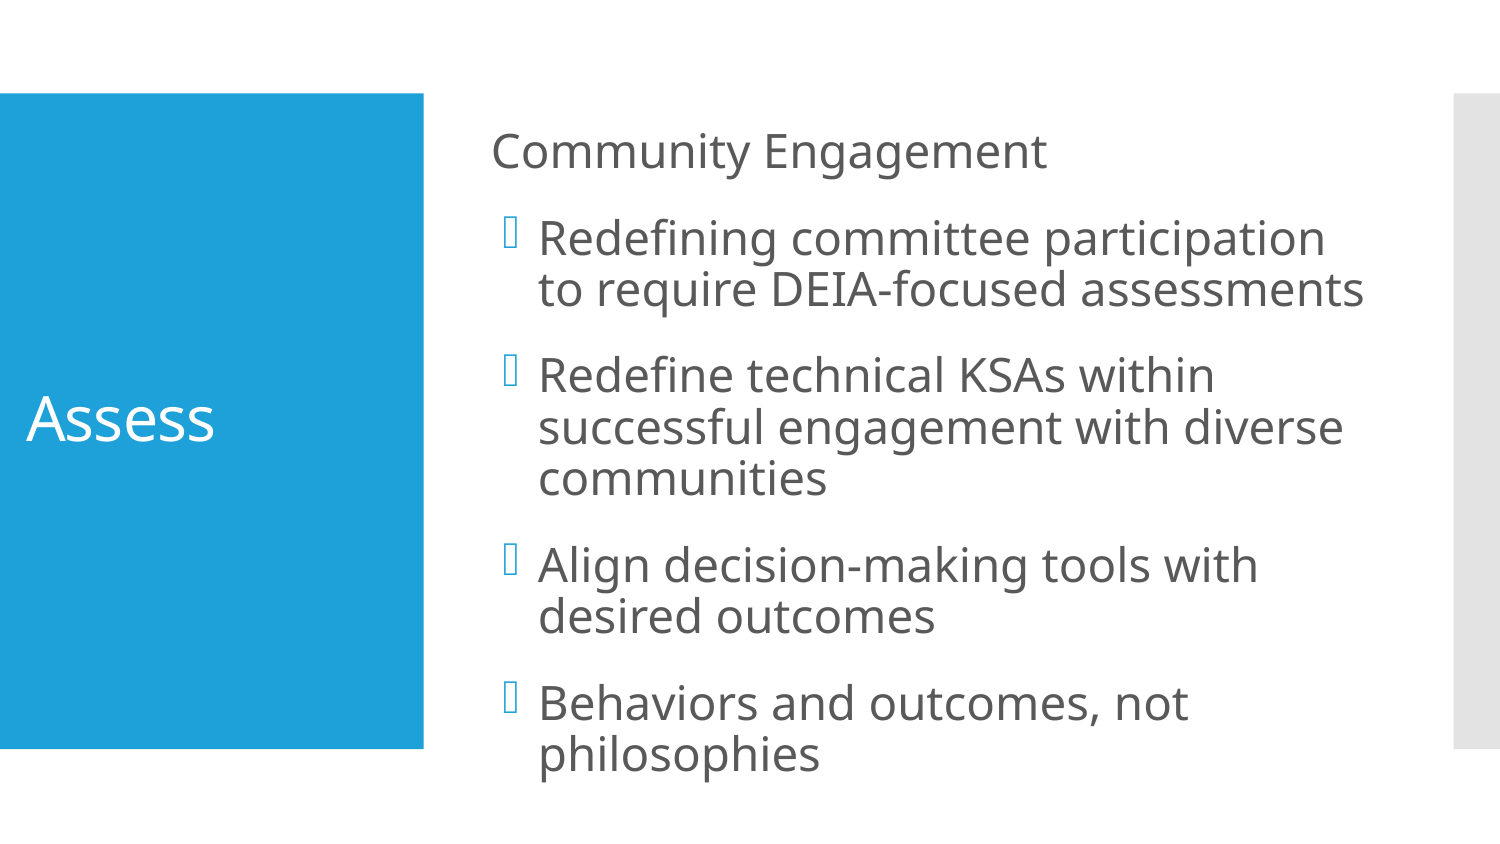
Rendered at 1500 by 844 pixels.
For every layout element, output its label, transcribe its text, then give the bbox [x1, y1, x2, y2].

list Community Engagement Redefining committee participation to require DEIA-focused assessments Redefine technical KSAs within successful engagement with diverse communities Align decision-making tools with desired outcomes Behaviors and outcomes, not philosophies [475, 93, 1389, 816]
title Assess [11, 138, 413, 705]
